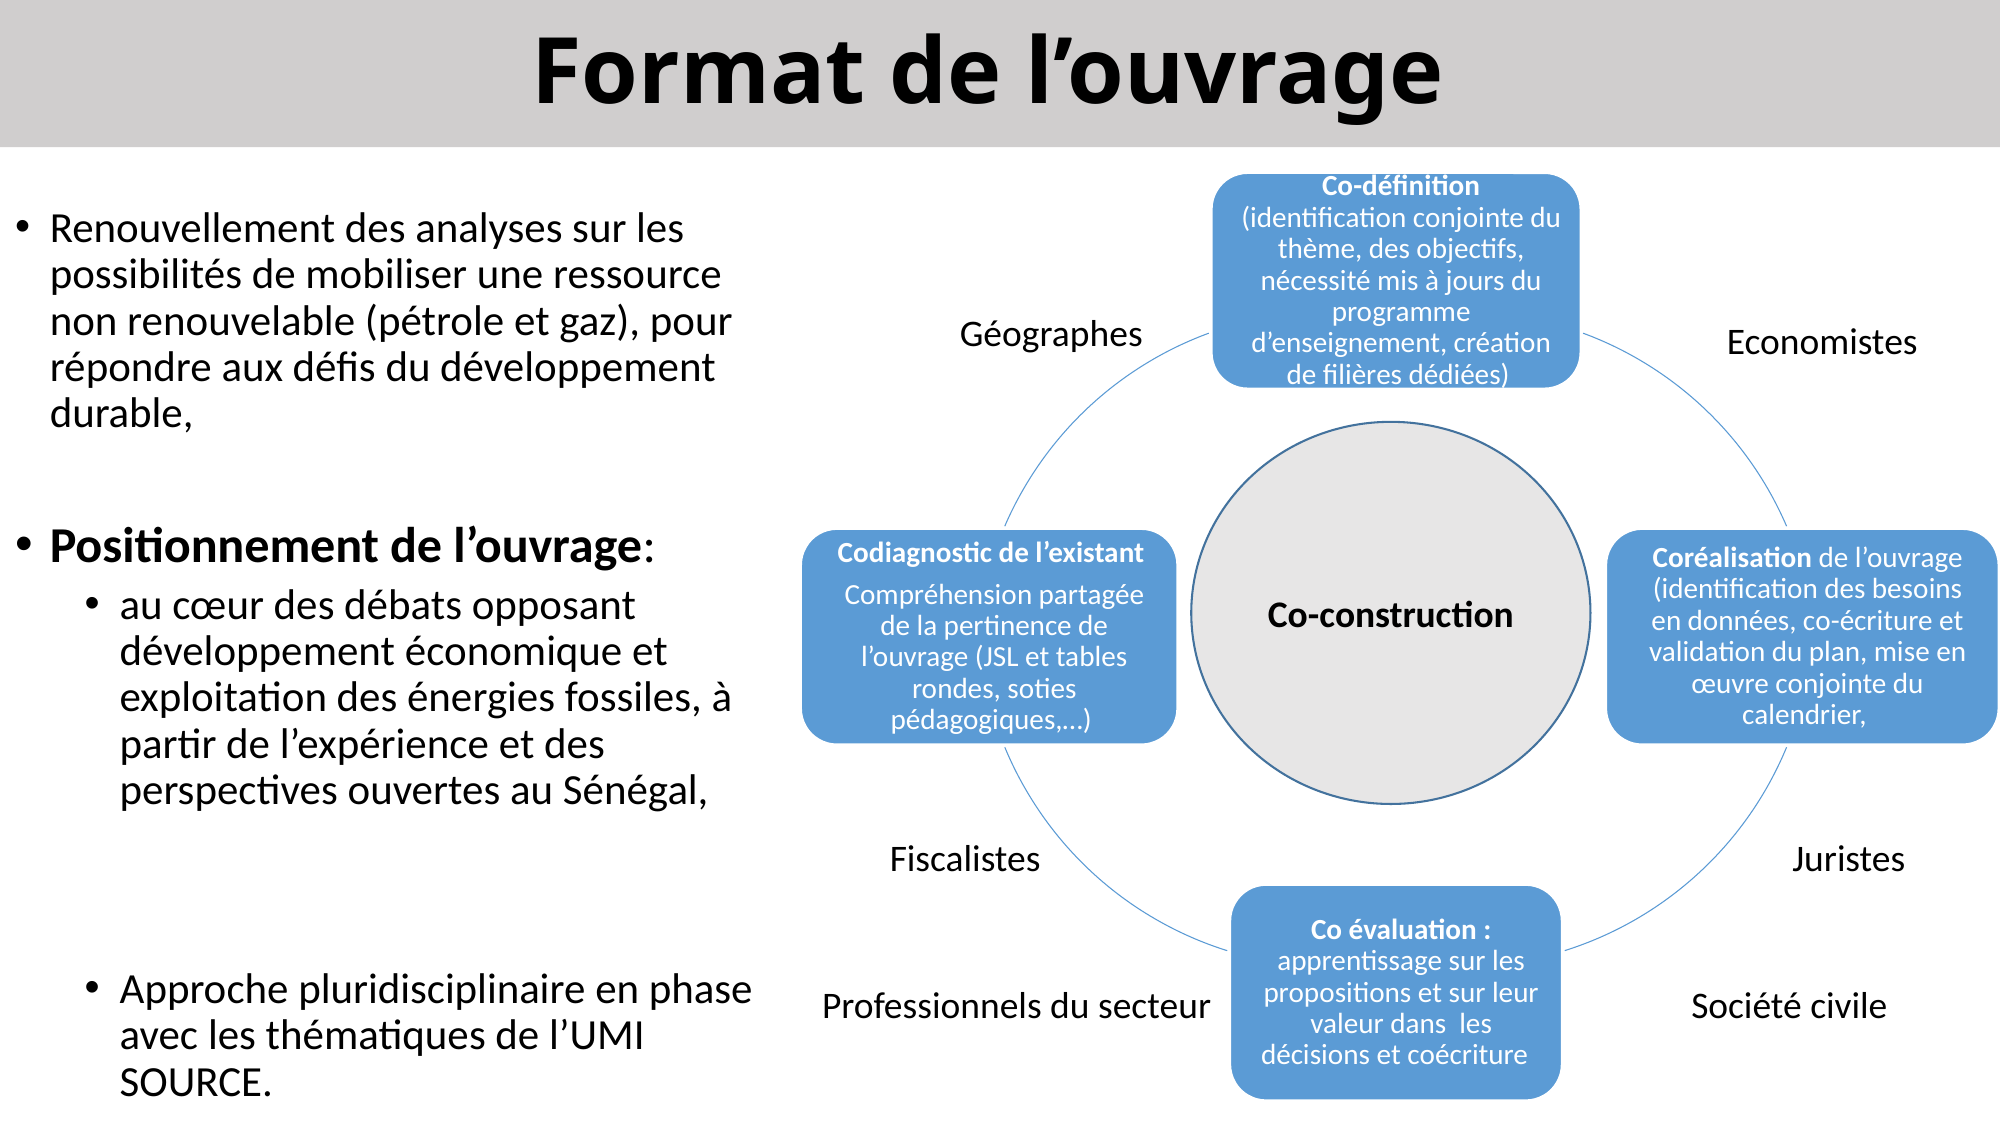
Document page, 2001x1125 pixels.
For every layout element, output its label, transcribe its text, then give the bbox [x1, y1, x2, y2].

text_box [765, 172, 2000, 1101]
title Format de l’ouvrage [0, 0, 2000, 148]
list Renouvellement des analyses sur les possibilités de mobiliser une ressource non renouvelable (pétrole et gaz), pour répondre aux défis du développement durable, Positionnement de l’ouvrage: au cœur des débats opposant développement économique et exploitation des énergies fossiles, à partir de l’expérience et des perspectives ouvertes au Sénégal, Approche pluridisciplinaire en phase avec les thématiques de l’UMI SOURCE. [0, 197, 790, 1116]
